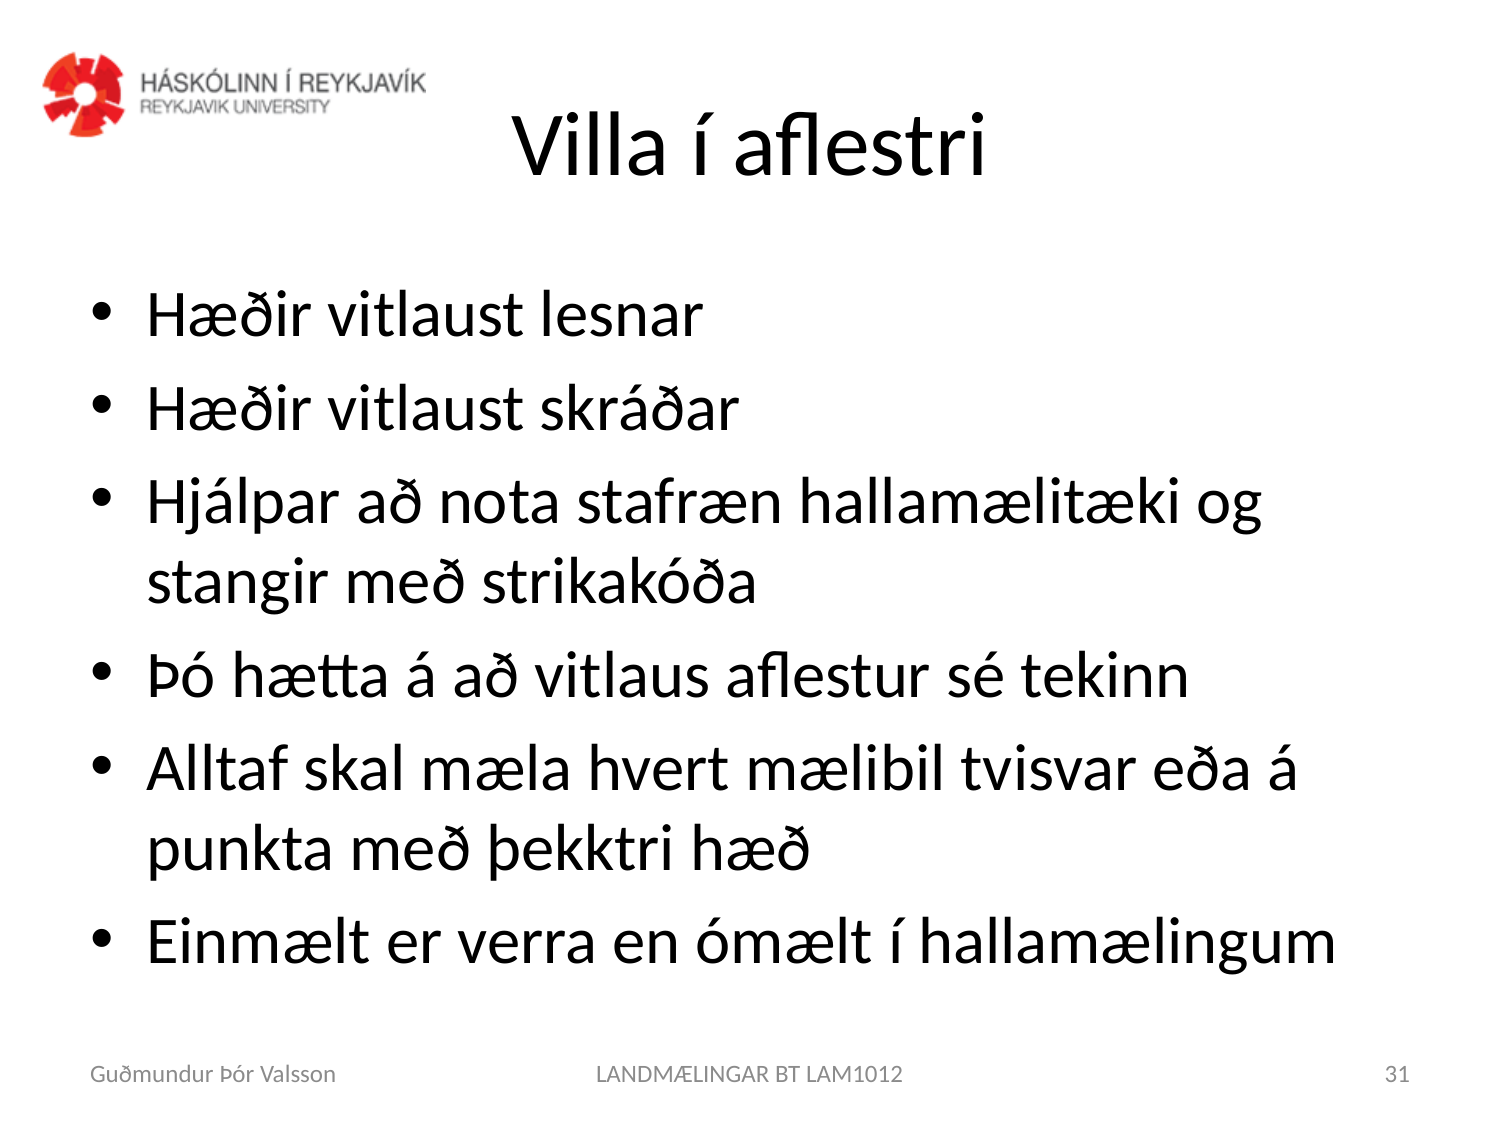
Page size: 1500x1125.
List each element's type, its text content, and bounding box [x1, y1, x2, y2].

footer LANDMÆLINGAR BT LAM1012 [512, 1042, 988, 1103]
slide_number Guðmundur Þór Valsson [75, 1042, 425, 1103]
list Hæðir vitlaust lesnar Hæðir vitlaust skráðar Hjálpar að nota stafræn hallamælitæki og stangir með strikakóða Þó hætta á að vitlaus aflestur sé tekinn Alltaf skal mæla hvert mælibil tvisvar eða á punkta með þekktri hæð Einmælt er verra en ómælt í hallamælingum [75, 262, 1425, 1005]
title Villa í aflestri [75, 45, 1425, 233]
picture [35, 35, 426, 153]
slide_number 31 [1074, 1042, 1425, 1103]
